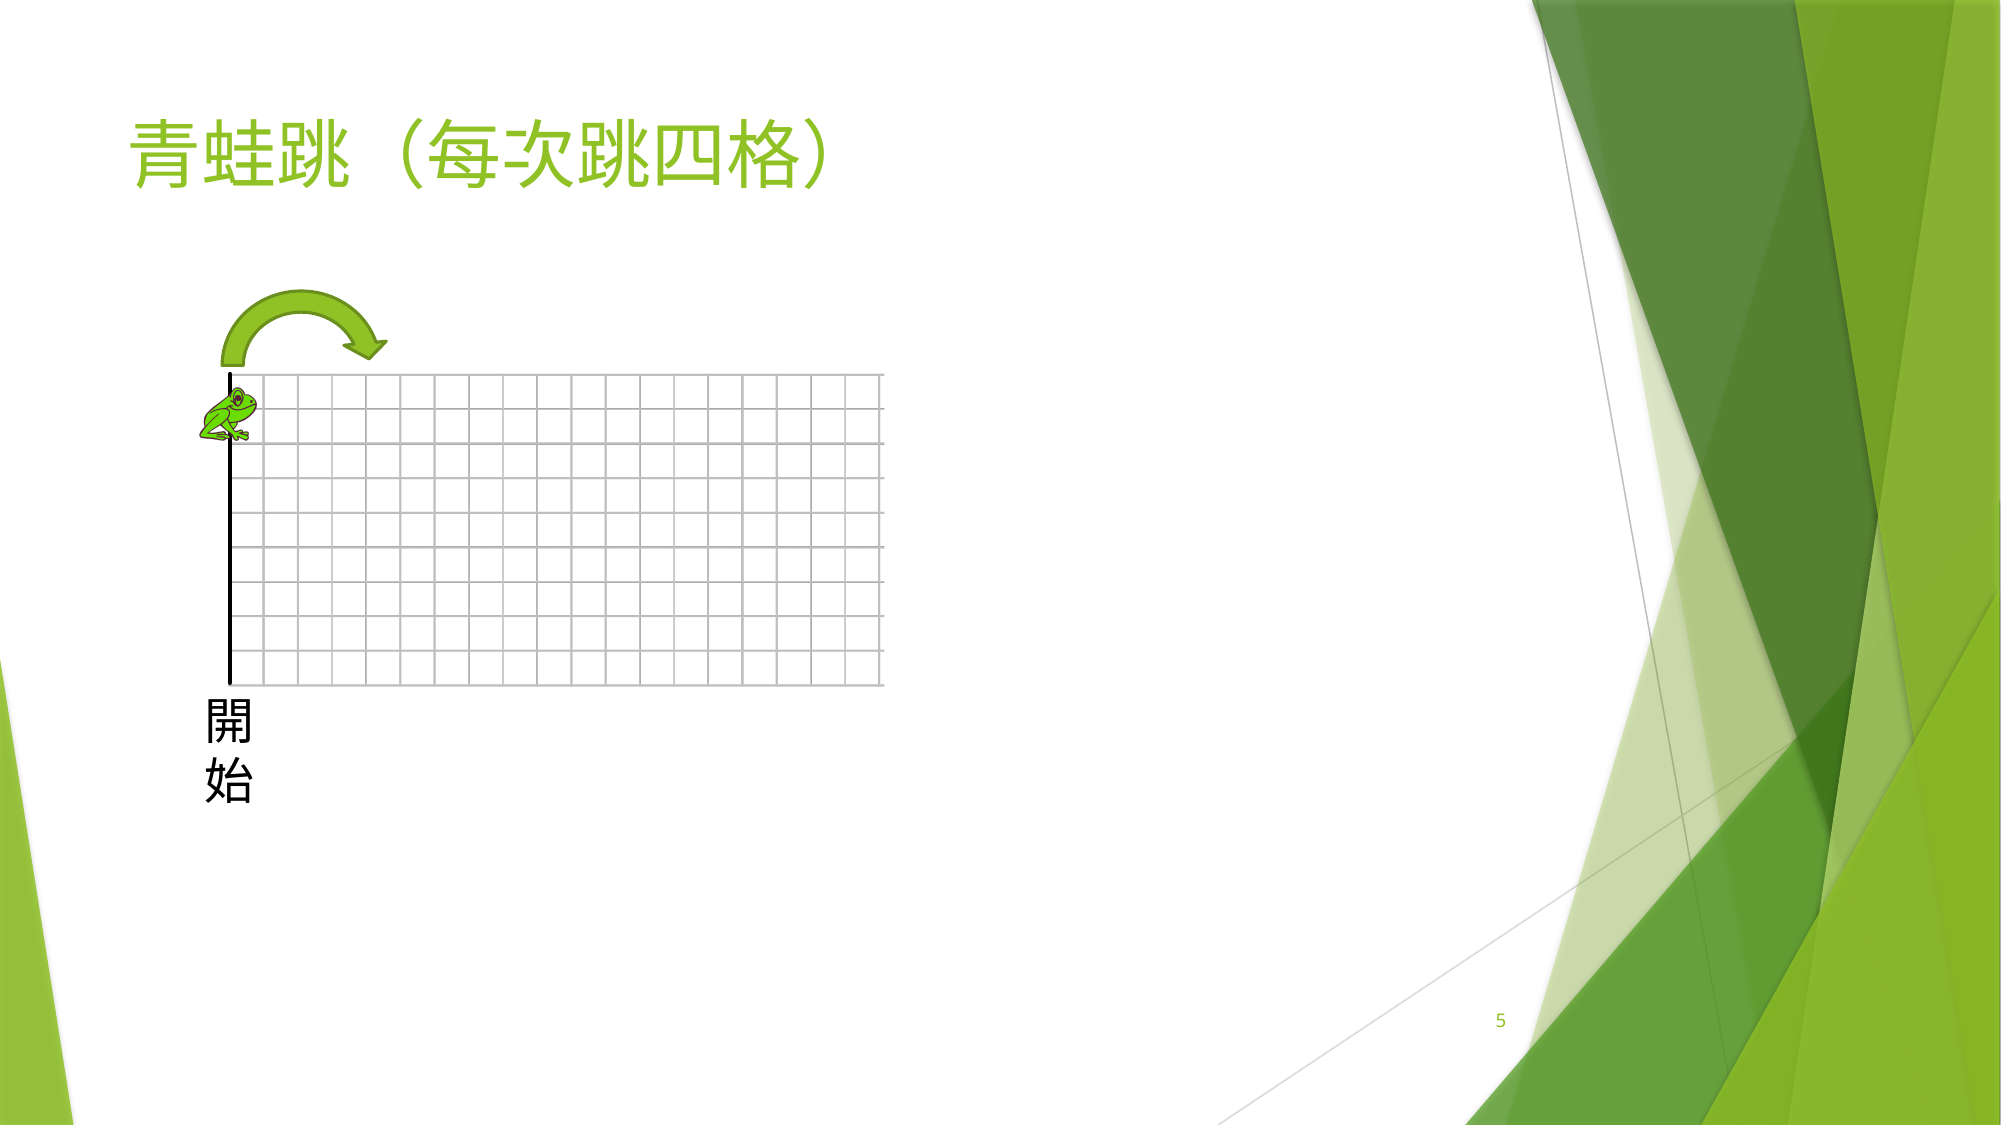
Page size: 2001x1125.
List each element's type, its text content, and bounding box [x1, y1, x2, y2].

text_box 開始 [189, 682, 275, 817]
picture [197, 316, 885, 737]
title 青蛙跳（每次跳四格） [111, 99, 1522, 317]
text_box [240, 289, 362, 315]
slide_number 5 [1409, 991, 1522, 1051]
